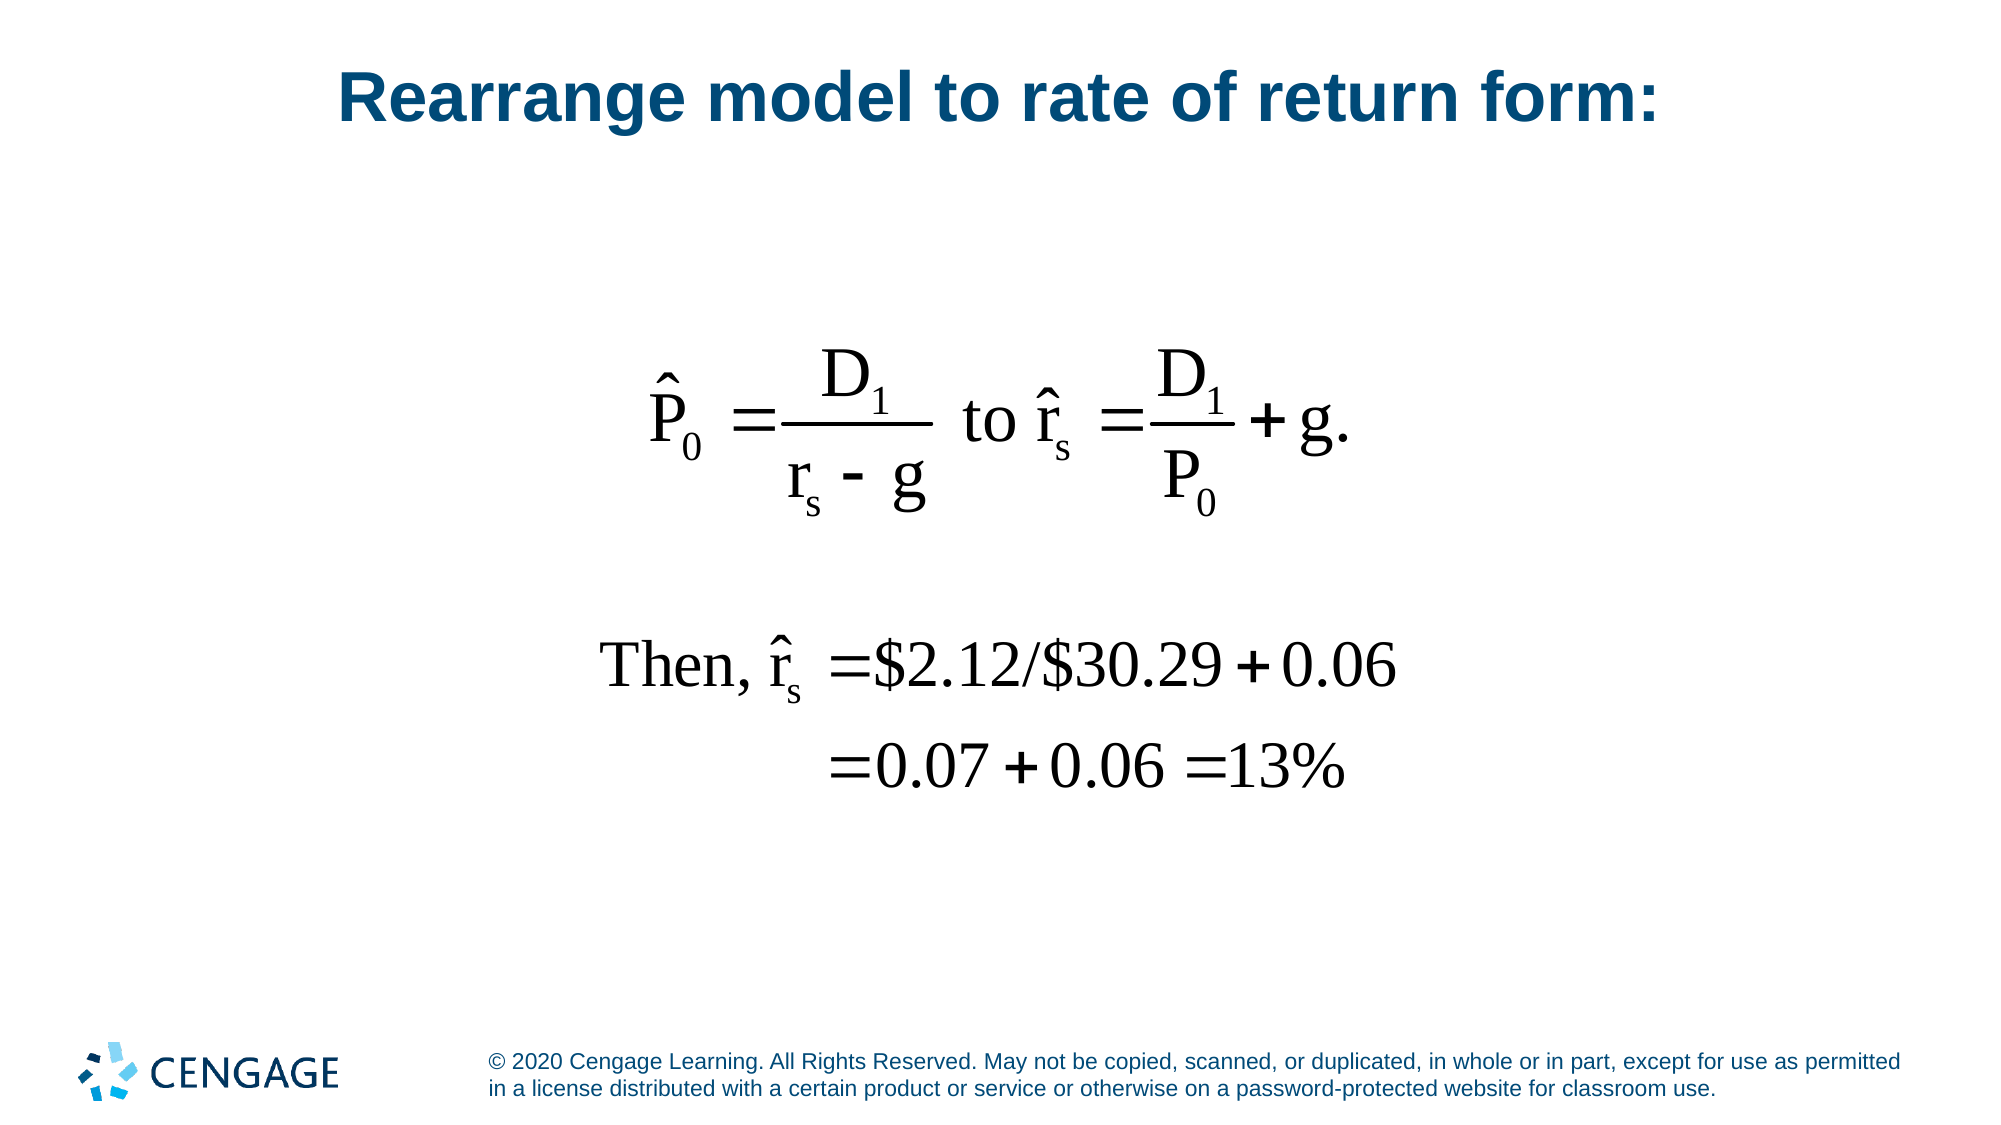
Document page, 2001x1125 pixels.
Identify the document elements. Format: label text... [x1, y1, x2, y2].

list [637, 328, 1363, 531]
title Rearrange model to rate of return form: [137, 22, 1863, 173]
picture [78, 1042, 338, 1101]
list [590, 623, 1410, 801]
